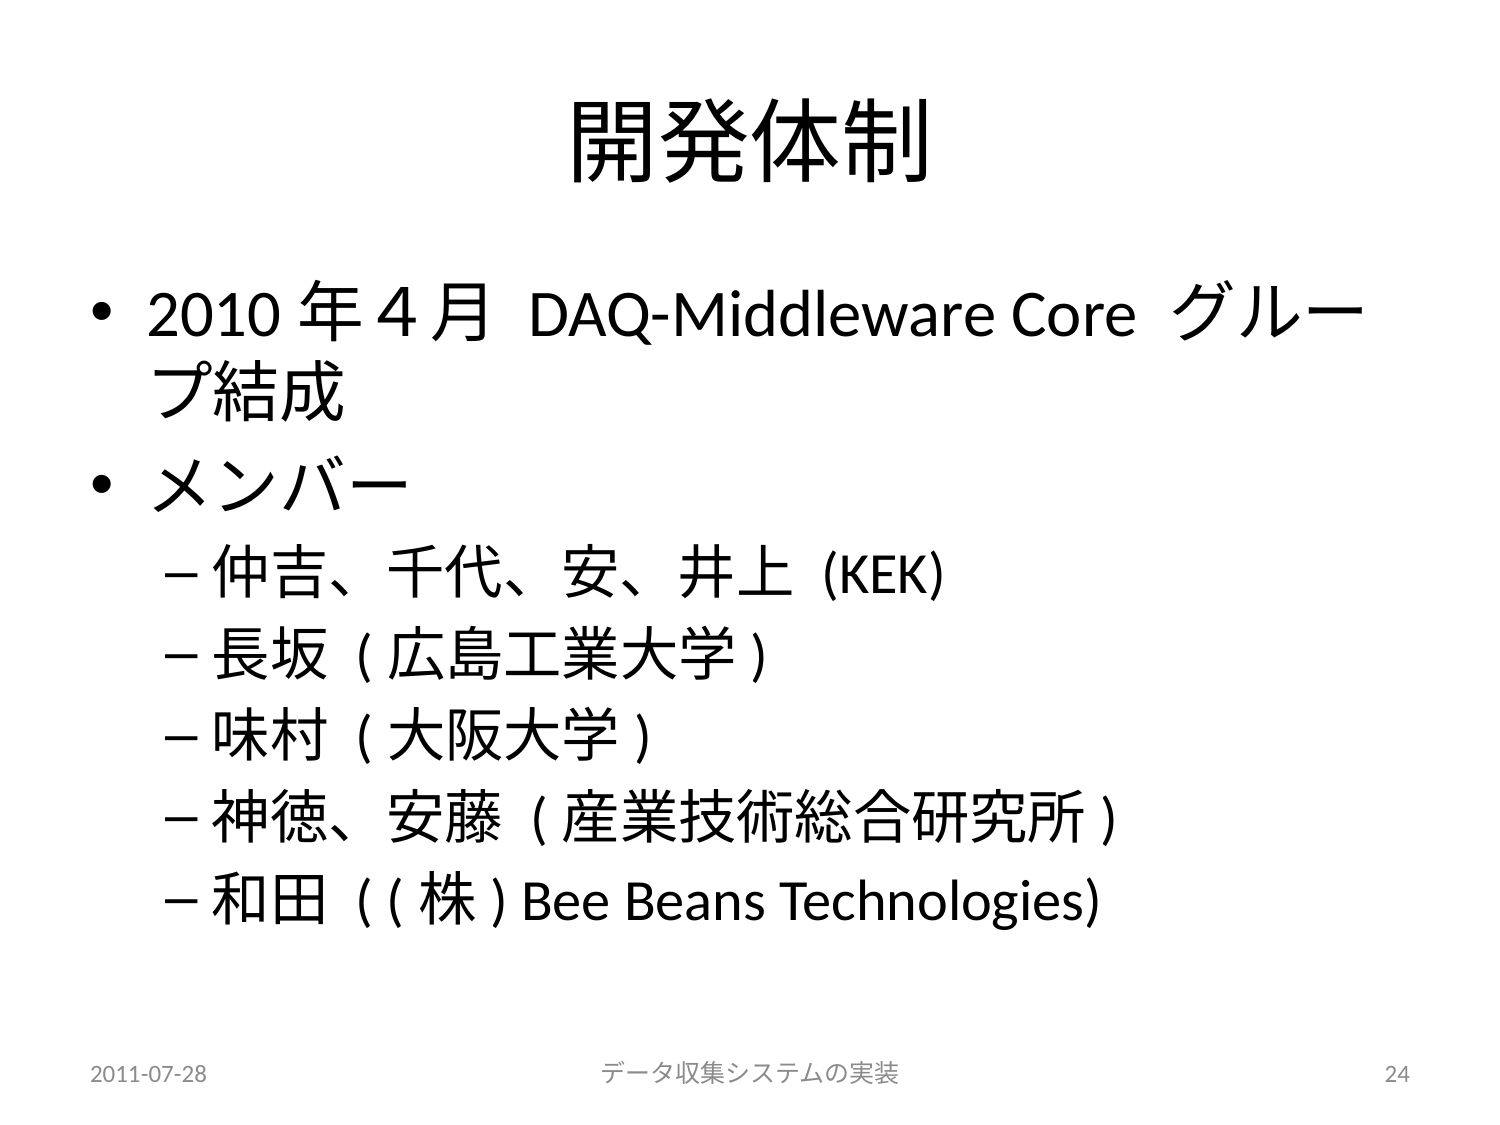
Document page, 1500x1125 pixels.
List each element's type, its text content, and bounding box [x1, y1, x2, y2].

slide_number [75, 1042, 425, 1103]
slide_number 24 [1074, 1042, 1425, 1103]
title 開発体制 [75, 45, 1425, 233]
list 2010年４月 DAQ-Middleware Core グループ結成 メンバー 仲吉、千代、安、井上 (KEK) 長坂 (広島工業大学) 味村 (大阪大学) 神徳、安藤 (産業技術総合研究所) 和田 ( (株) Bee Beans Technologies) [75, 262, 1425, 1005]
footer データ収集システムの実装 [512, 1042, 988, 1103]
